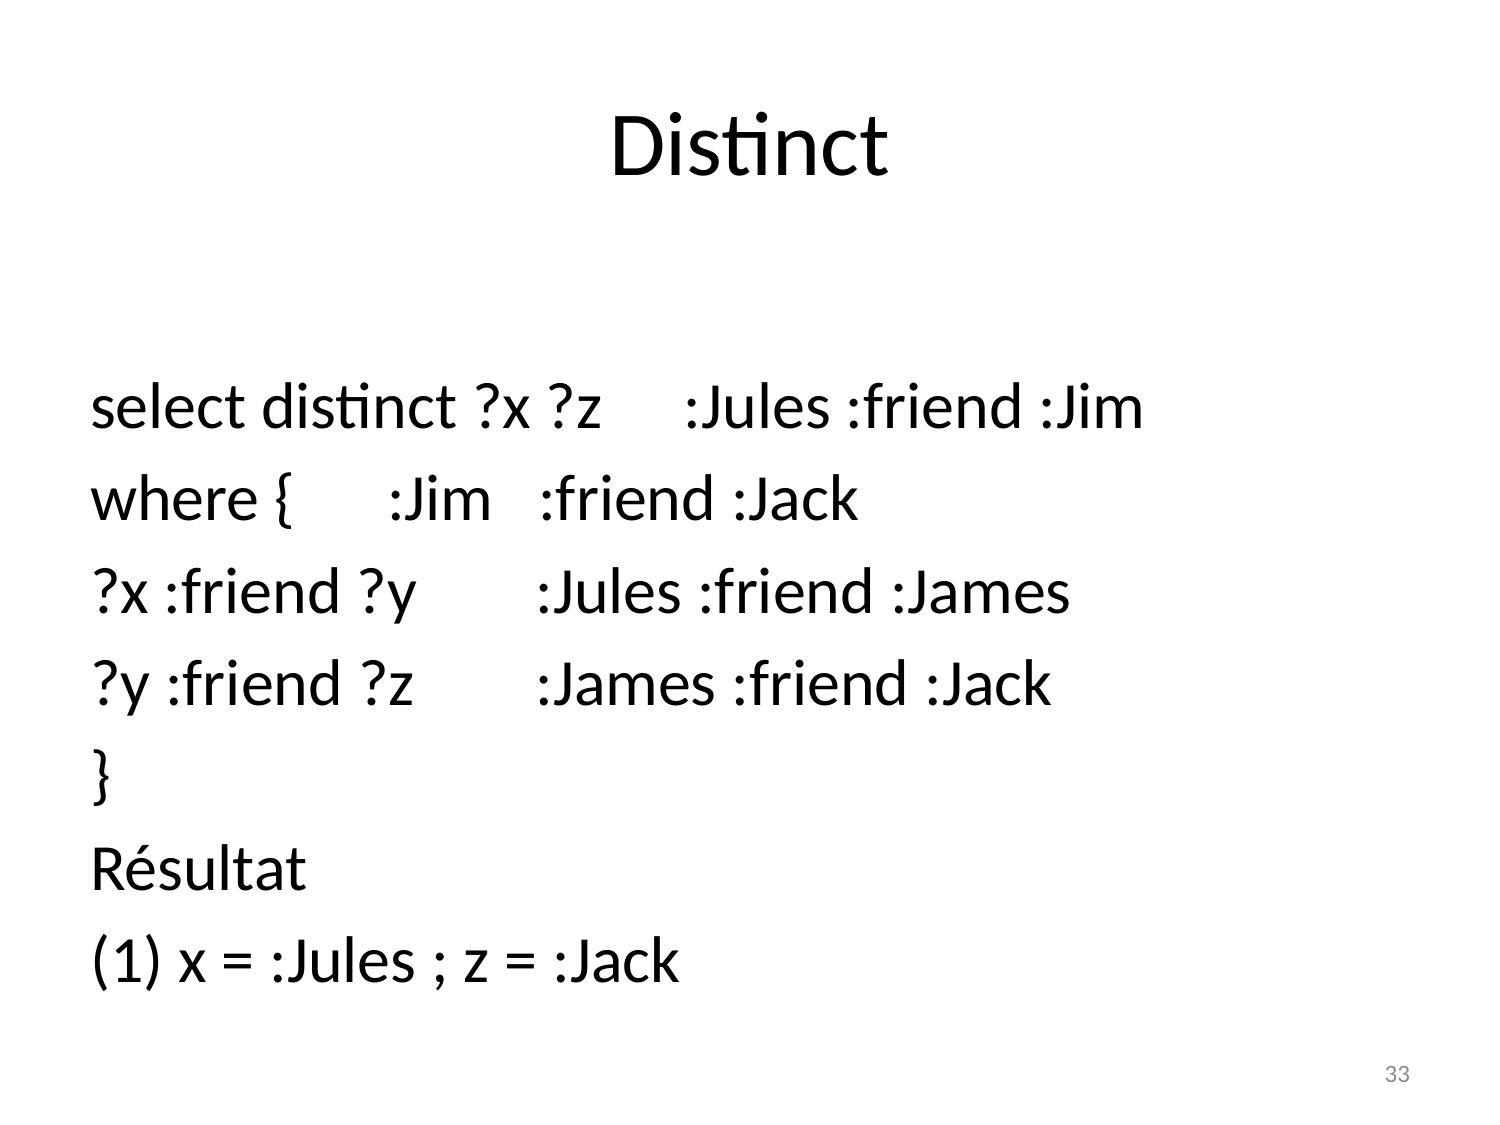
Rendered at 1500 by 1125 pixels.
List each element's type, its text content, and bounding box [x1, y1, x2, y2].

slide_number 33 [1074, 1042, 1425, 1103]
title Distinct [75, 45, 1425, 233]
list select distinct ?x ?z :Jules :friend :Jim where { :Jim :friend :Jack ?x :friend ?y :Jules :friend :James ?y :friend ?z :James :friend :Jack } Résultat (1) x = :Jules ; z = :Jack [75, 262, 1425, 1005]
